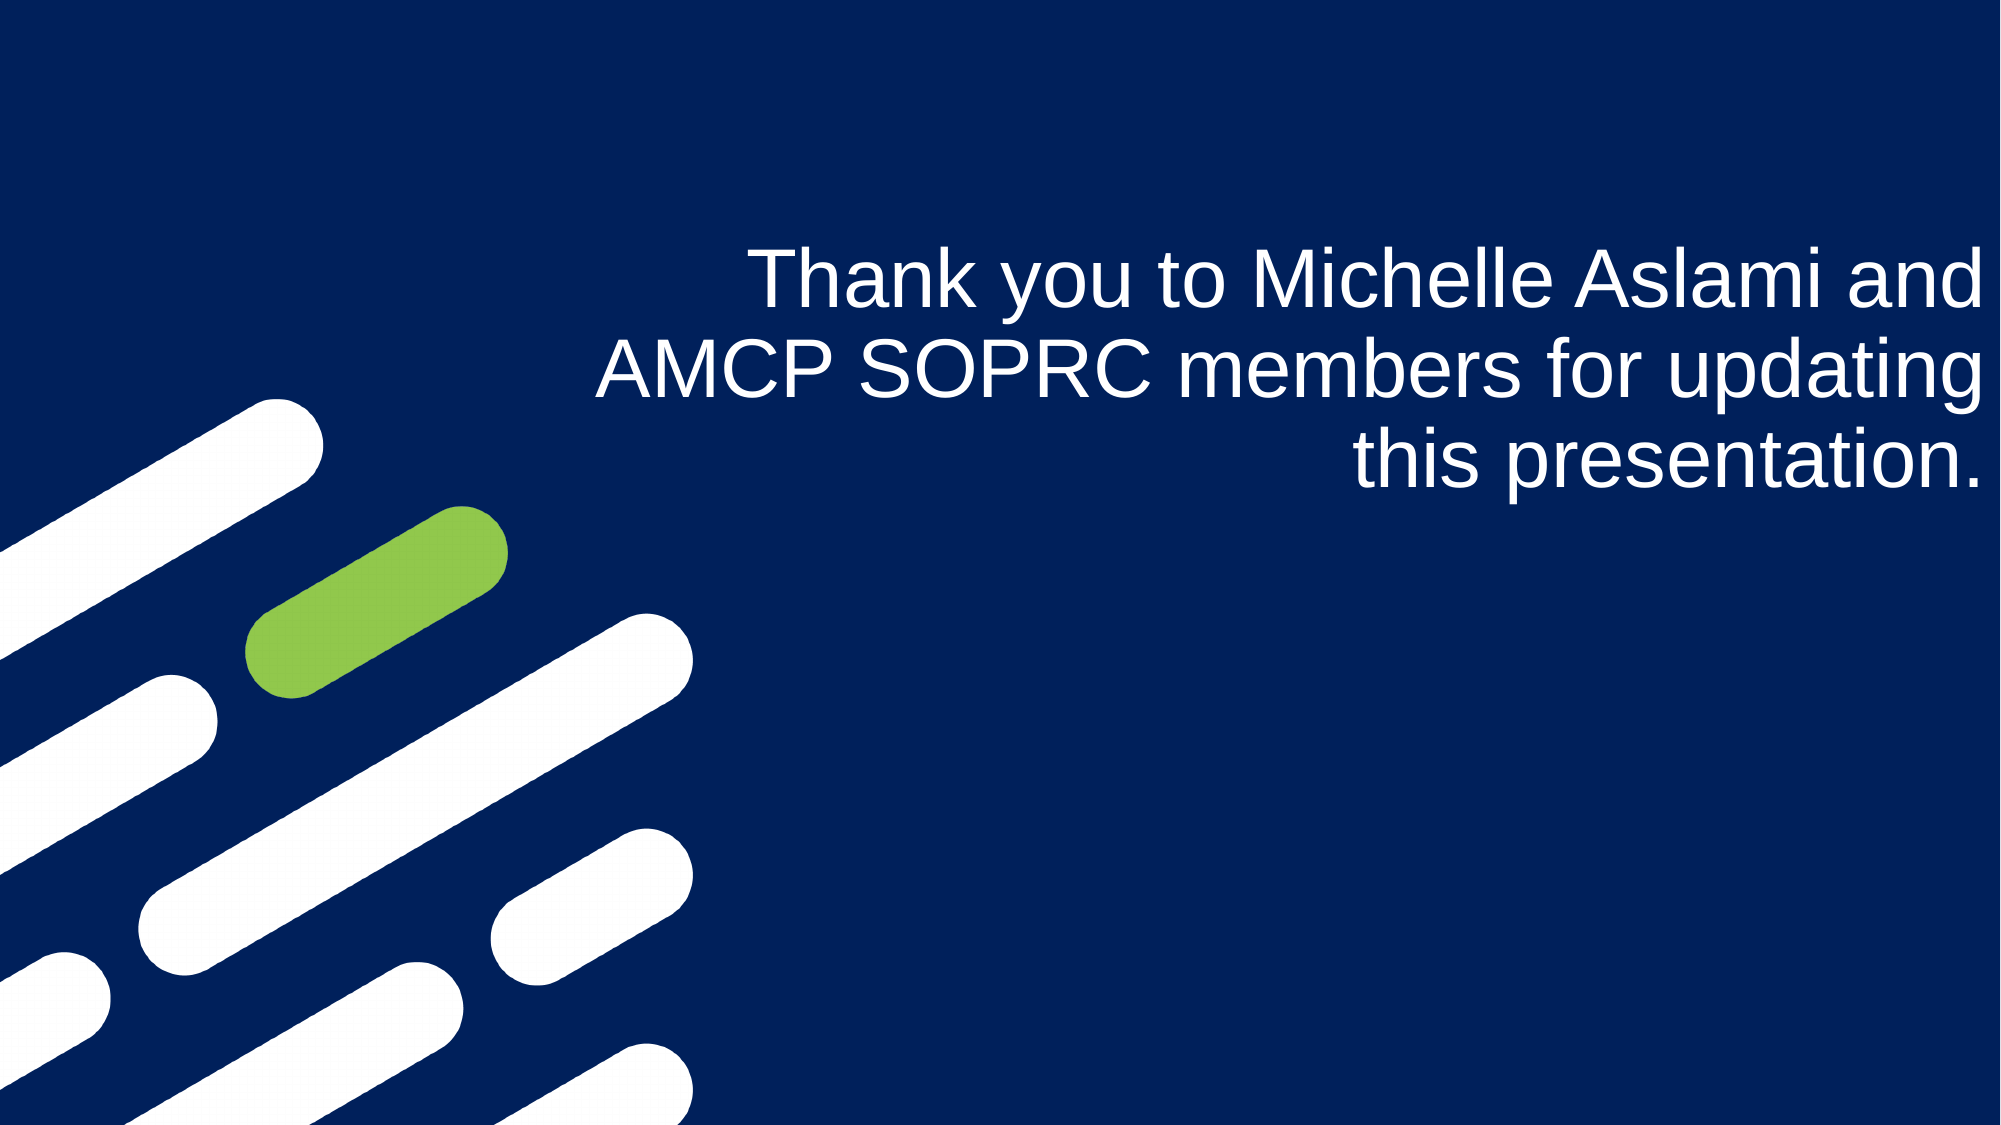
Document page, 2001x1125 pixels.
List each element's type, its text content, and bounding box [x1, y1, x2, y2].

title Thank you to Michelle Aslami and AMCP SOPRC members for updating this presentation. [536, 235, 1987, 592]
picture [0, 316, 833, 1125]
